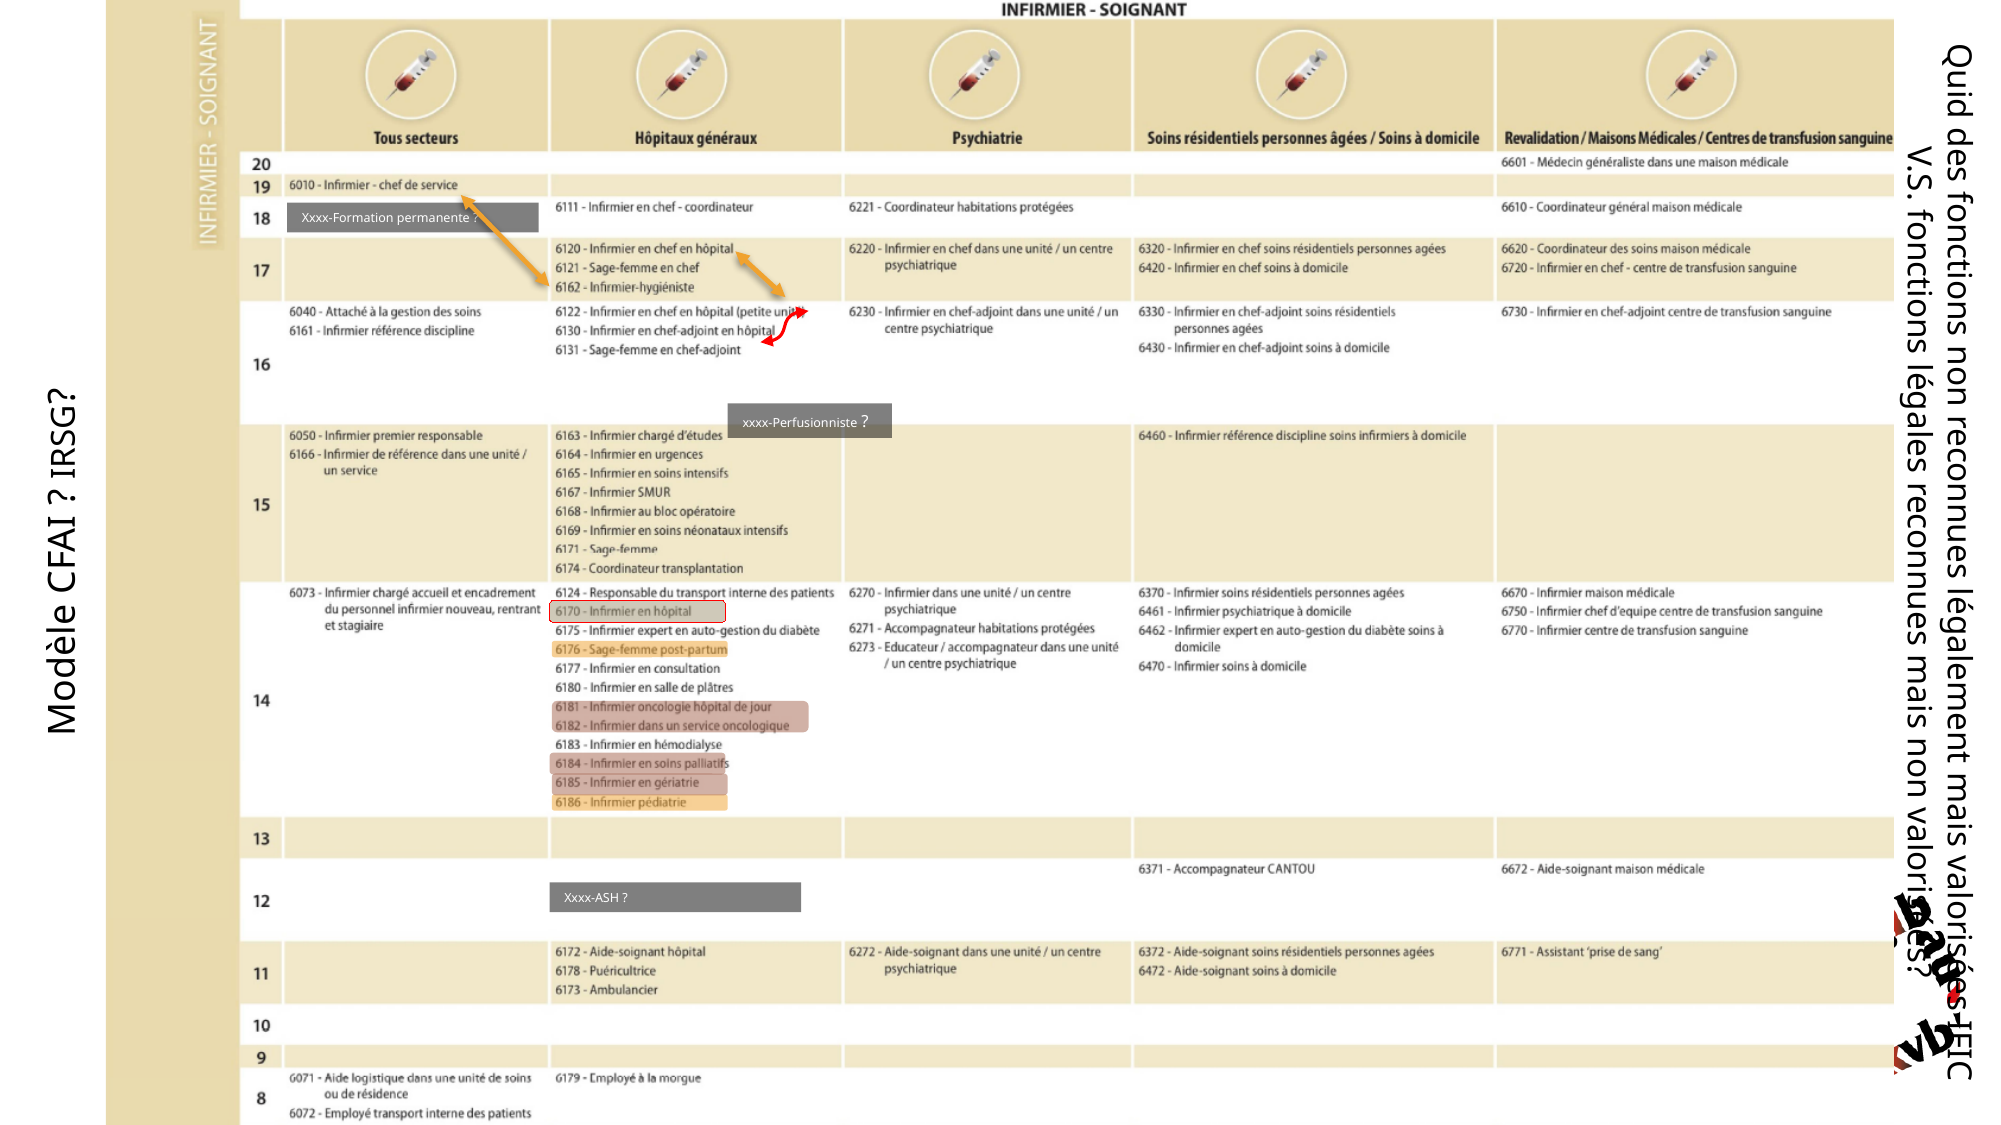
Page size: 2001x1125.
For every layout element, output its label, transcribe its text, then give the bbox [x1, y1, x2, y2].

text_box Quid des fonctions non reconnues légalement mais valorisées IFIC V.S. fonctions légales reconnues mais non valorisées? [1895, 0, 1989, 1125]
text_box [735, 251, 786, 298]
picture [105, 0, 1895, 1125]
text_box Modèle CFAI ? IRSG? [29, 0, 90, 1125]
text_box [460, 194, 550, 287]
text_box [760, 310, 809, 343]
